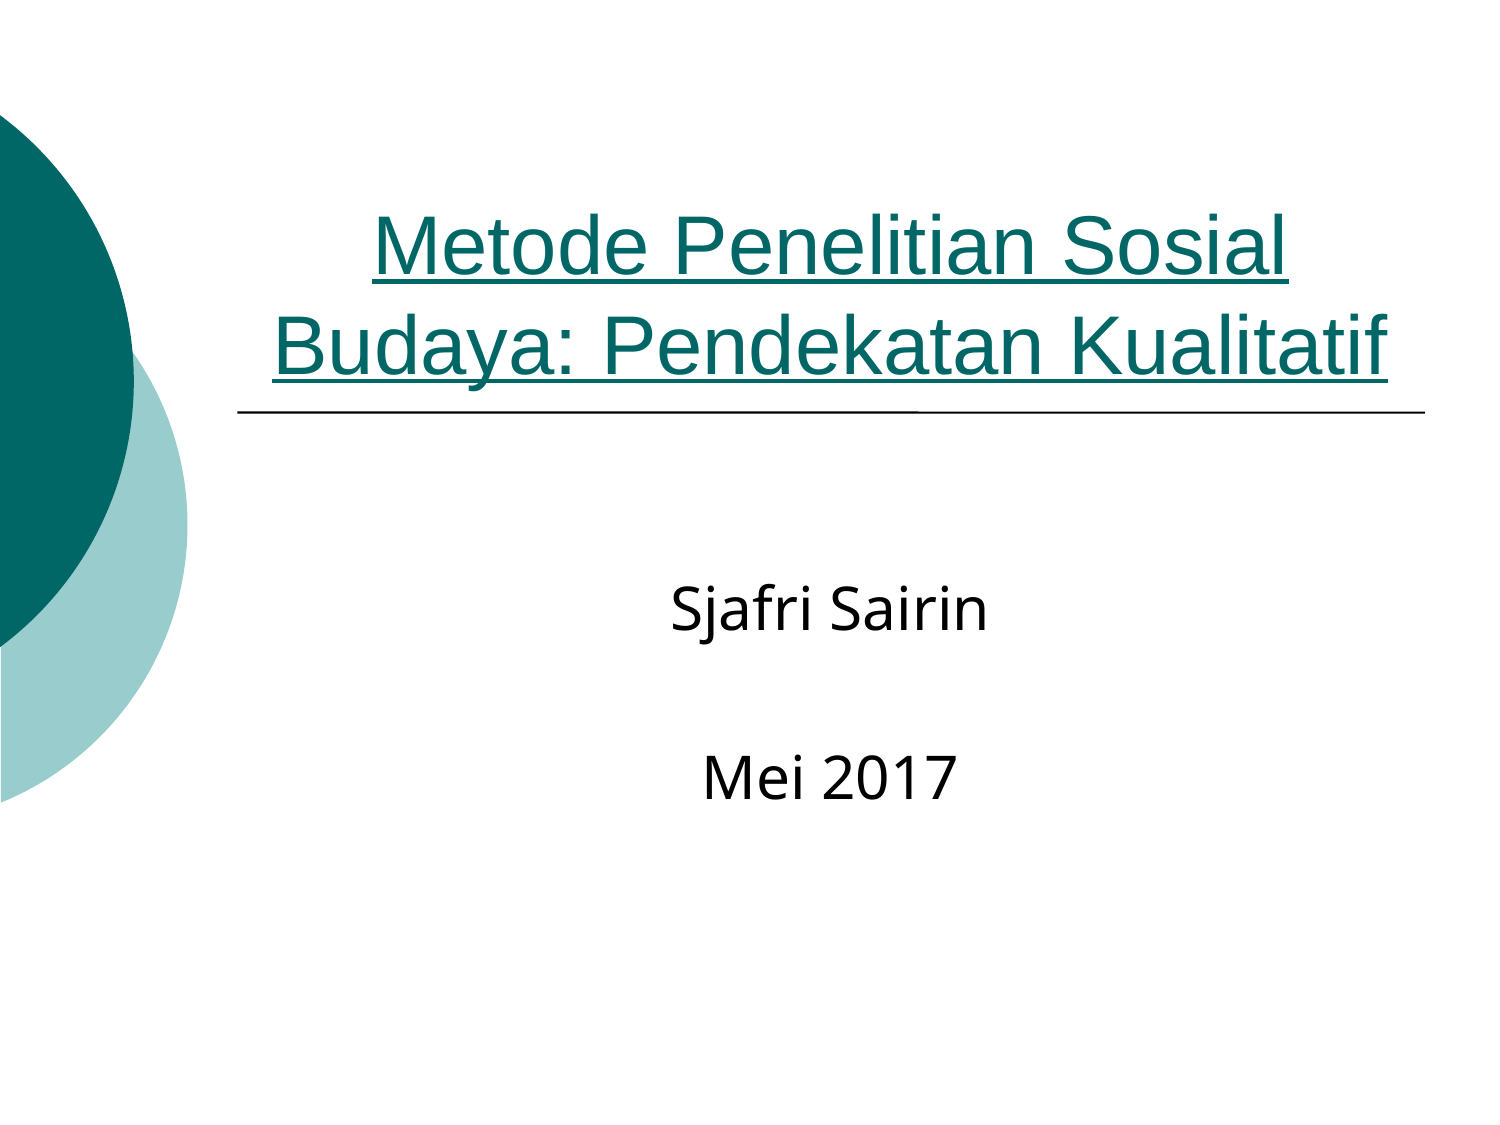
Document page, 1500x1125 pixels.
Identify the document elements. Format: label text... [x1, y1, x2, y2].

title Metode Penelitian Sosial Budaya: Pendekatan Kualitatif [236, 161, 1425, 399]
subtitle Sjafri Sairin Mei 2017 [236, 561, 1425, 850]
